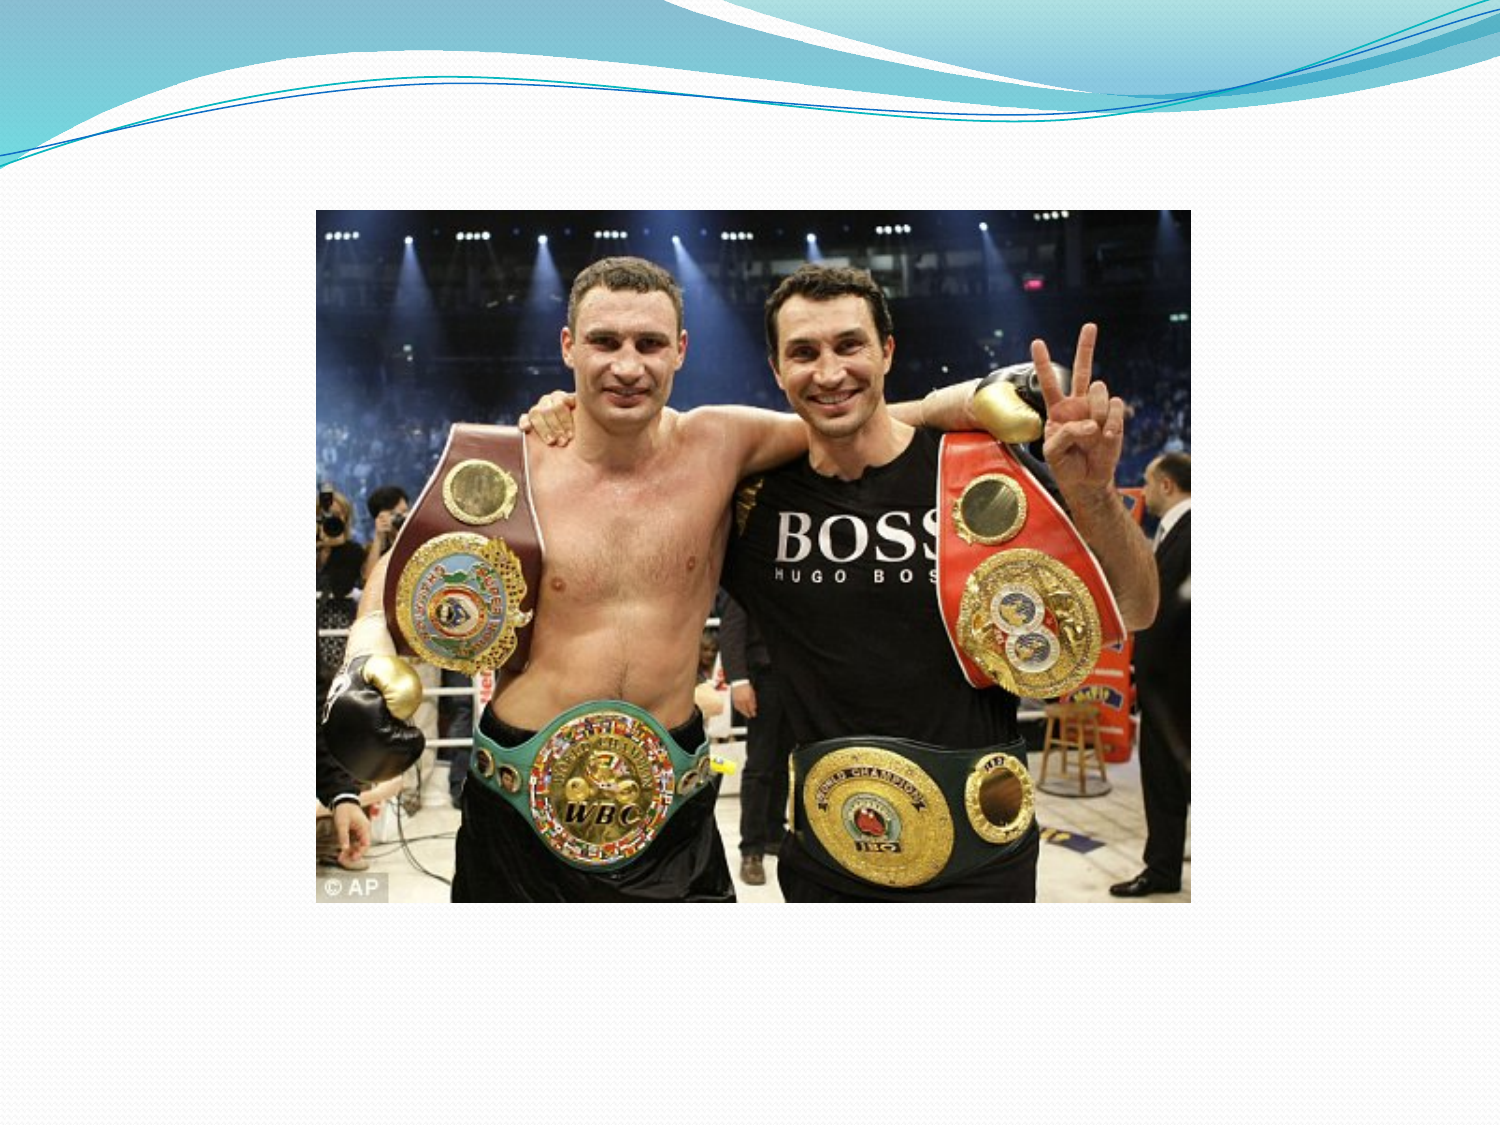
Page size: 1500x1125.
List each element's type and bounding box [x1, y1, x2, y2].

picture [316, 210, 1191, 903]
